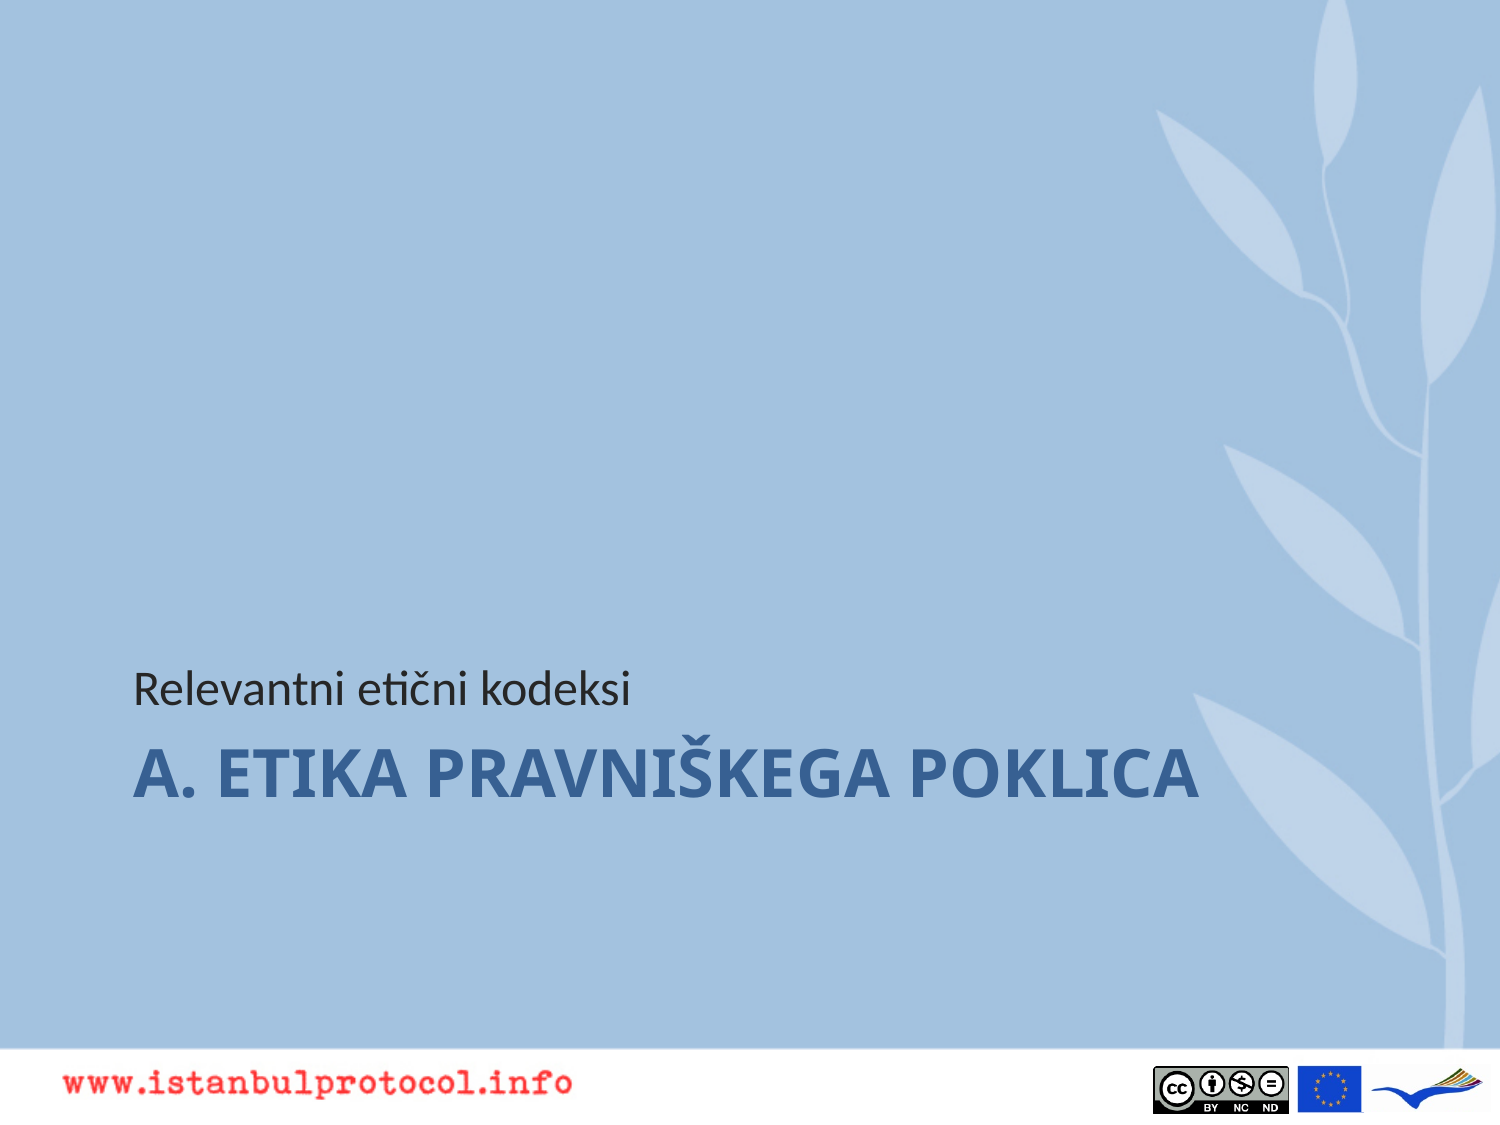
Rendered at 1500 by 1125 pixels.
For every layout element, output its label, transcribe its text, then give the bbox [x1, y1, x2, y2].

picture [0, 0, 1500, 1125]
title A. ETIKA PRAVNIŠKEGA POKLICA [118, 724, 1394, 947]
list Relevantni etični kodeksi [118, 476, 1394, 724]
